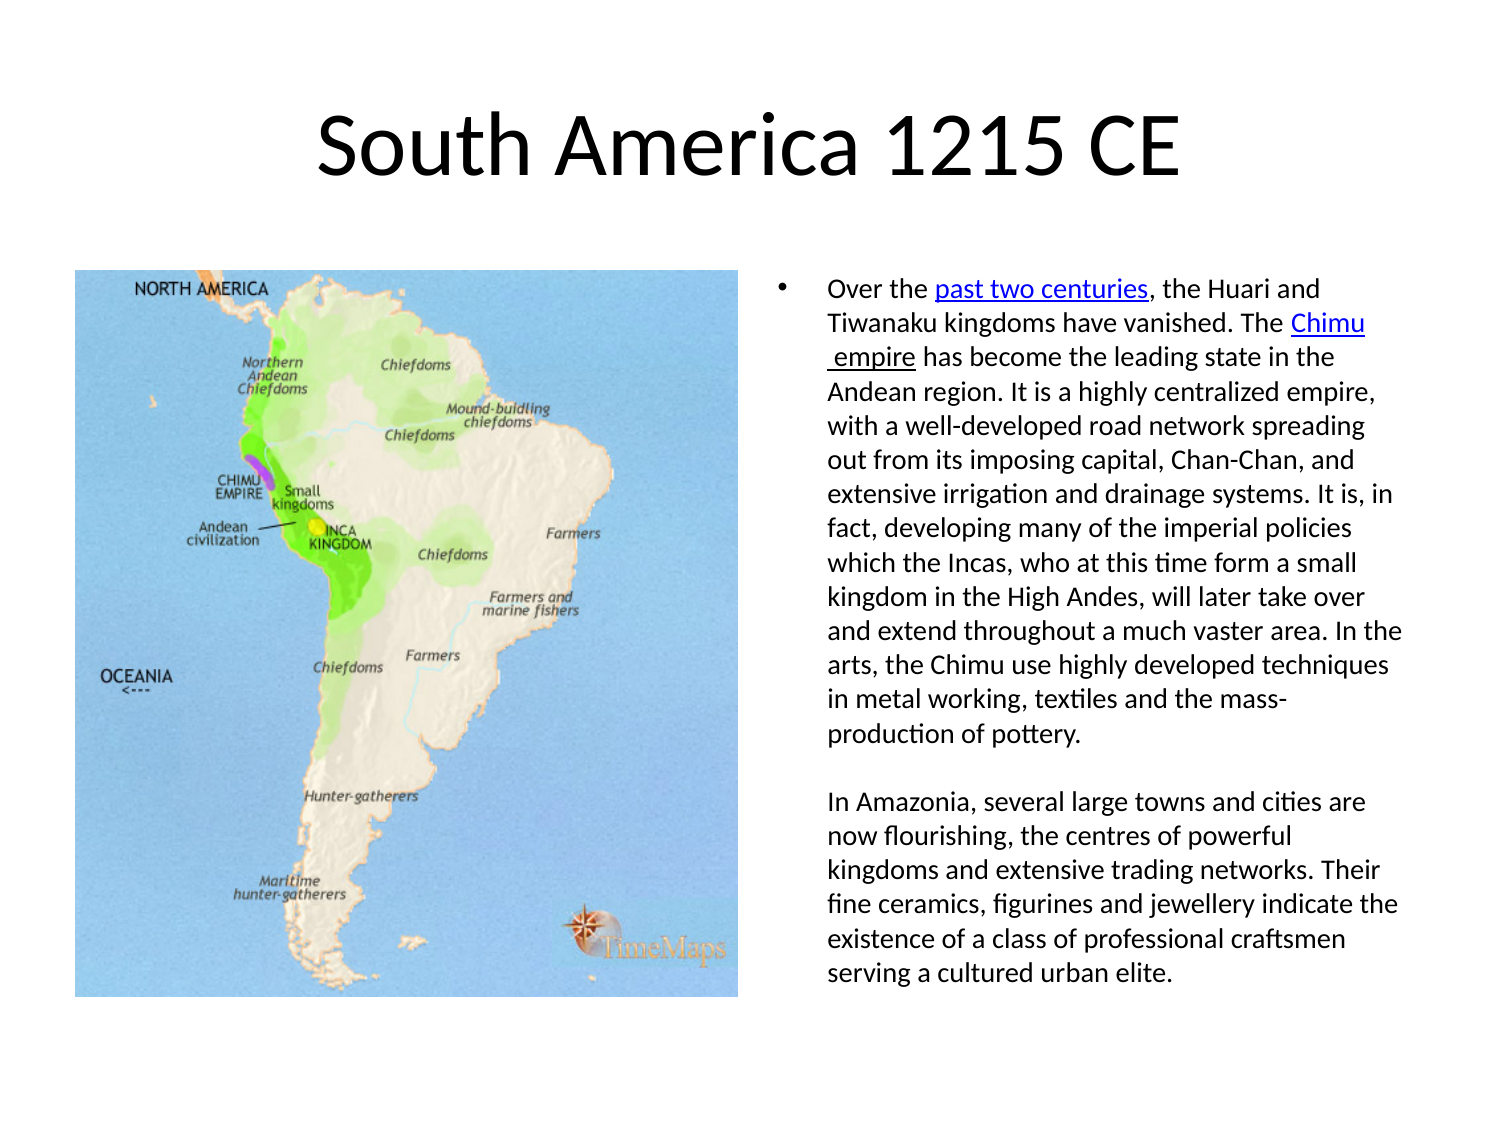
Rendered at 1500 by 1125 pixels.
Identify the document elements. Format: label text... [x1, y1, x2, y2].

list Over the past two centuries, the Huari and Tiwanaku kingdoms have vanished. The Chimu empire has become the leading state in the Andean region. It is a highly centralized empire, with a well-developed road network spreading out from its imposing capital, Chan-Chan, and extensive irrigation and drainage systems. It is, in fact, developing many of the imperial policies which the Incas, who at this time form a small kingdom in the High Andes, will later take over and extend throughout a much vaster area. In the arts, the Chimu use highly developed techniques in metal working, textiles and the mass-production of pottery. In Amazonia, several large towns and cities are now flourishing, the centres of powerful kingdoms and extensive trading networks. Their fine ceramics, figurines and jewellery indicate the existence of a class of professional craftsmen serving a cultured urban elite. [762, 262, 1425, 1005]
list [74, 270, 738, 997]
title South America 1215 CE [75, 45, 1425, 233]
